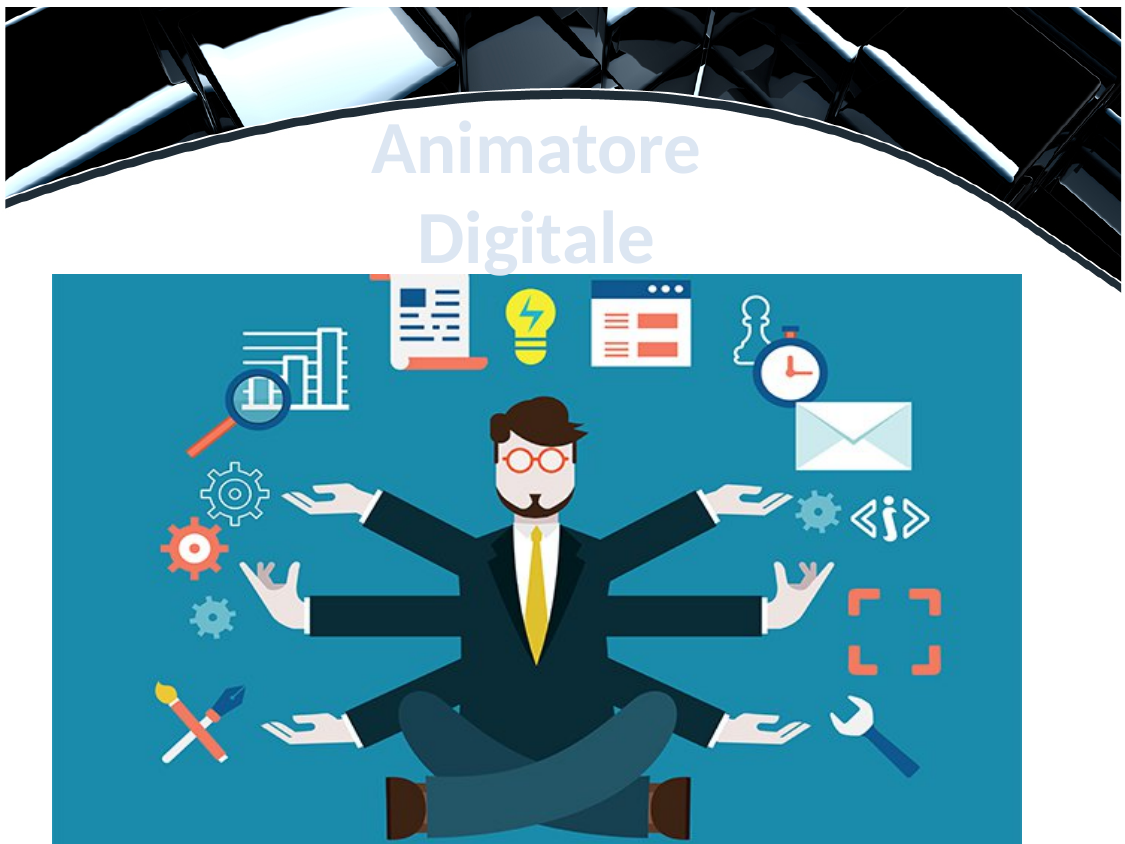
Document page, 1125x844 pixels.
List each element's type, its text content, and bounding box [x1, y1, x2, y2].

picture [0, 0, 1125, 844]
text_box Animatore Digitale [265, 91, 808, 272]
